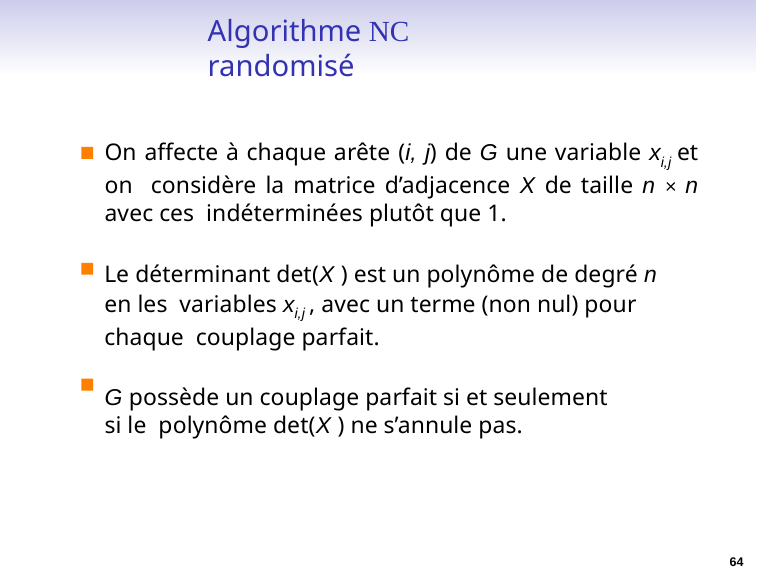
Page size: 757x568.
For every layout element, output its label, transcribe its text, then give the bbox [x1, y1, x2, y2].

title Algorithme NC randomisé [205, 9, 551, 108]
picture [0, 0, 756, 74]
text_box [81, 262, 89, 275]
text_box [81, 378, 89, 391]
slide_number 64 [723, 552, 750, 568]
text_box [81, 146, 89, 159]
text_box On affecte à chaque arête (i, j) de G une variable xi,j et on considère la matrice d’adjacence X de taille n × n avec ces indéterminées plutôt que 1. Le déterminant det(X ) est un polynôme de degré n en les variables xi,j , avec un terme (non nul) pour chaque couplage parfait. G possède un couplage parfait si et seulement si le polynôme det(X ) ne s’annule pas. [89, 134, 708, 439]
